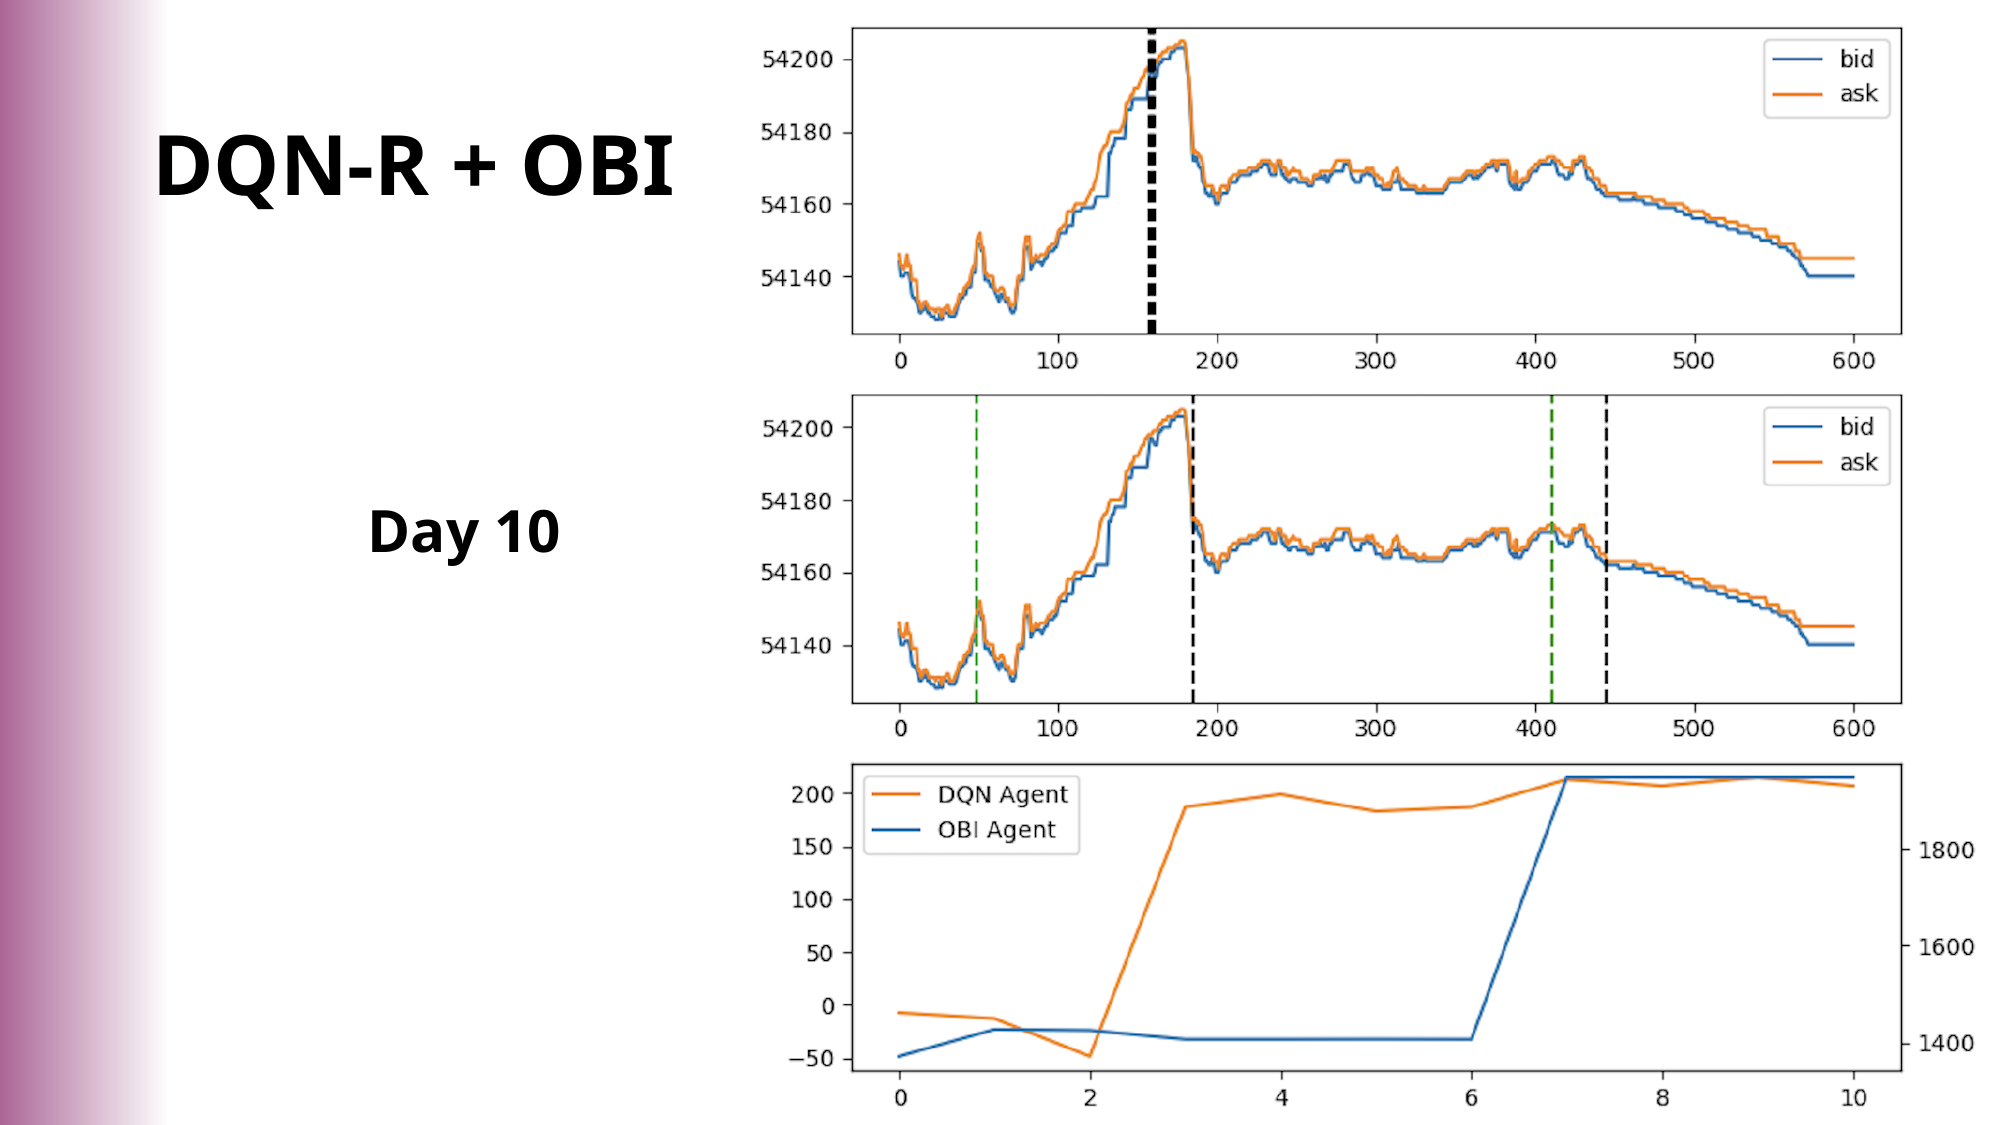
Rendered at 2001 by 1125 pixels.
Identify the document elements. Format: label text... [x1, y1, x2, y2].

text_box Day 10 [310, 425, 619, 643]
title DQN-R + OBI [169, 59, 751, 278]
text_box [0, 0, 169, 1125]
picture [751, 0, 2000, 1125]
